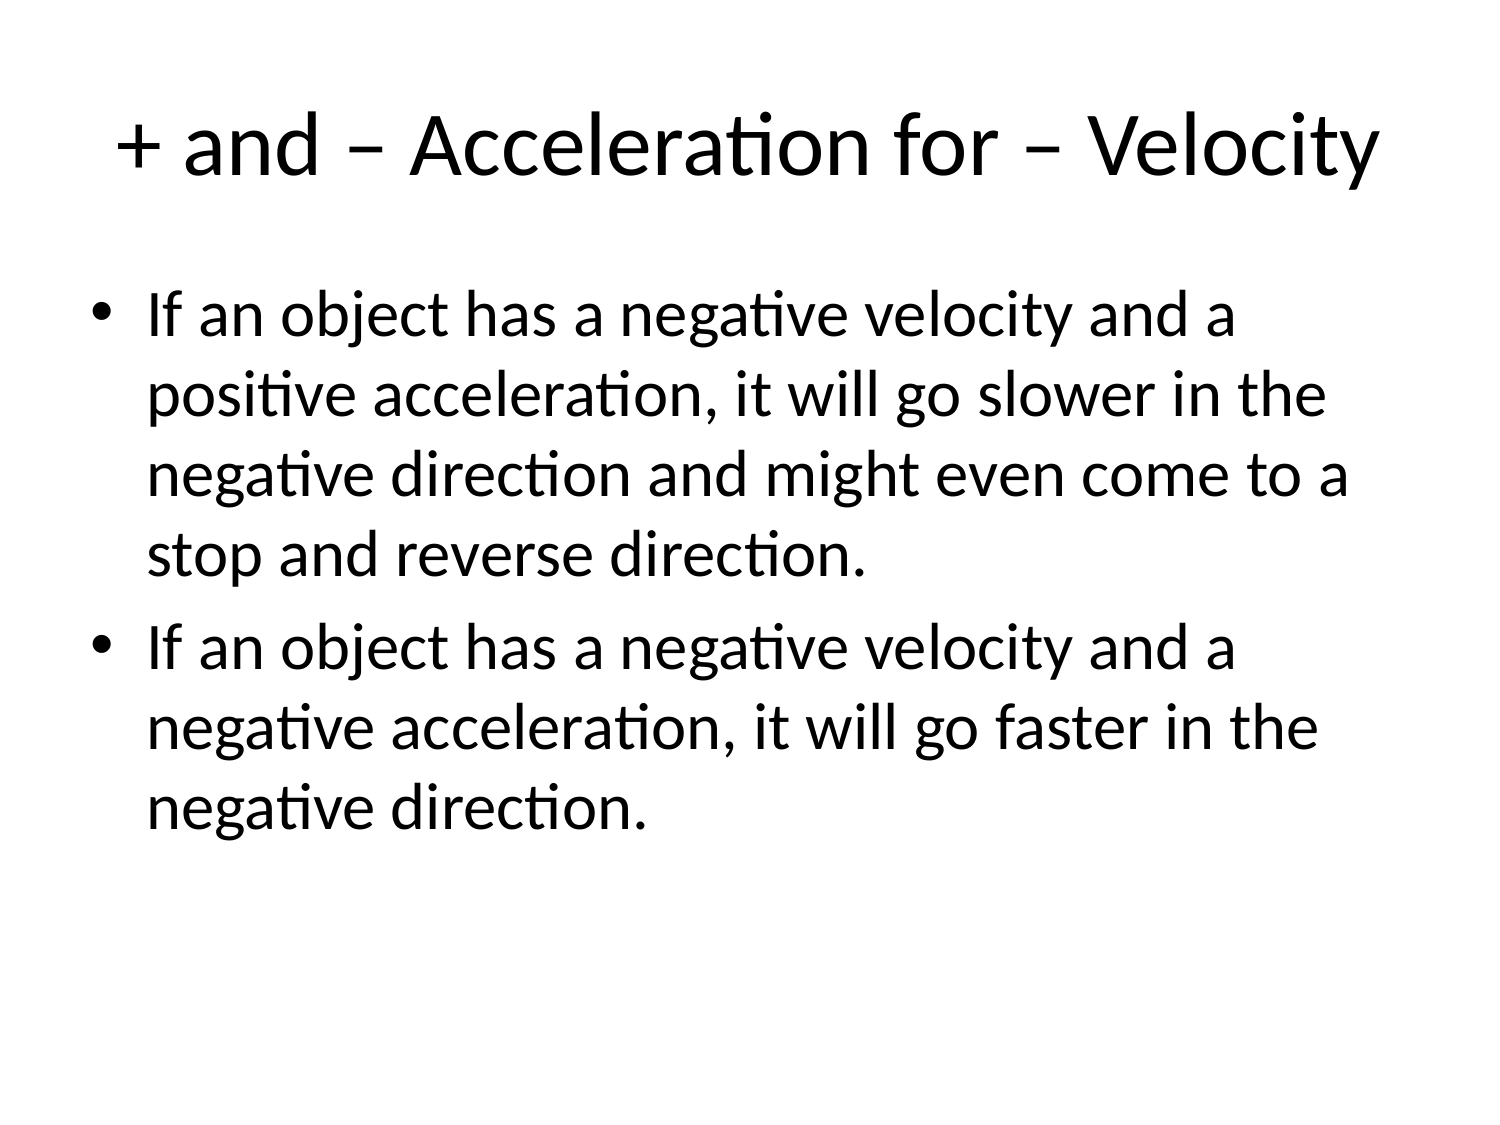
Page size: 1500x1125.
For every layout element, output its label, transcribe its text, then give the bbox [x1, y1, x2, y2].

title + and – Acceleration for – Velocity [75, 45, 1425, 233]
list If an object has a negative velocity and a positive acceleration, it will go slower in the negative direction and might even come to a stop and reverse direction. If an object has a negative velocity and a negative acceleration, it will go faster in the negative direction. [75, 262, 1425, 1005]
